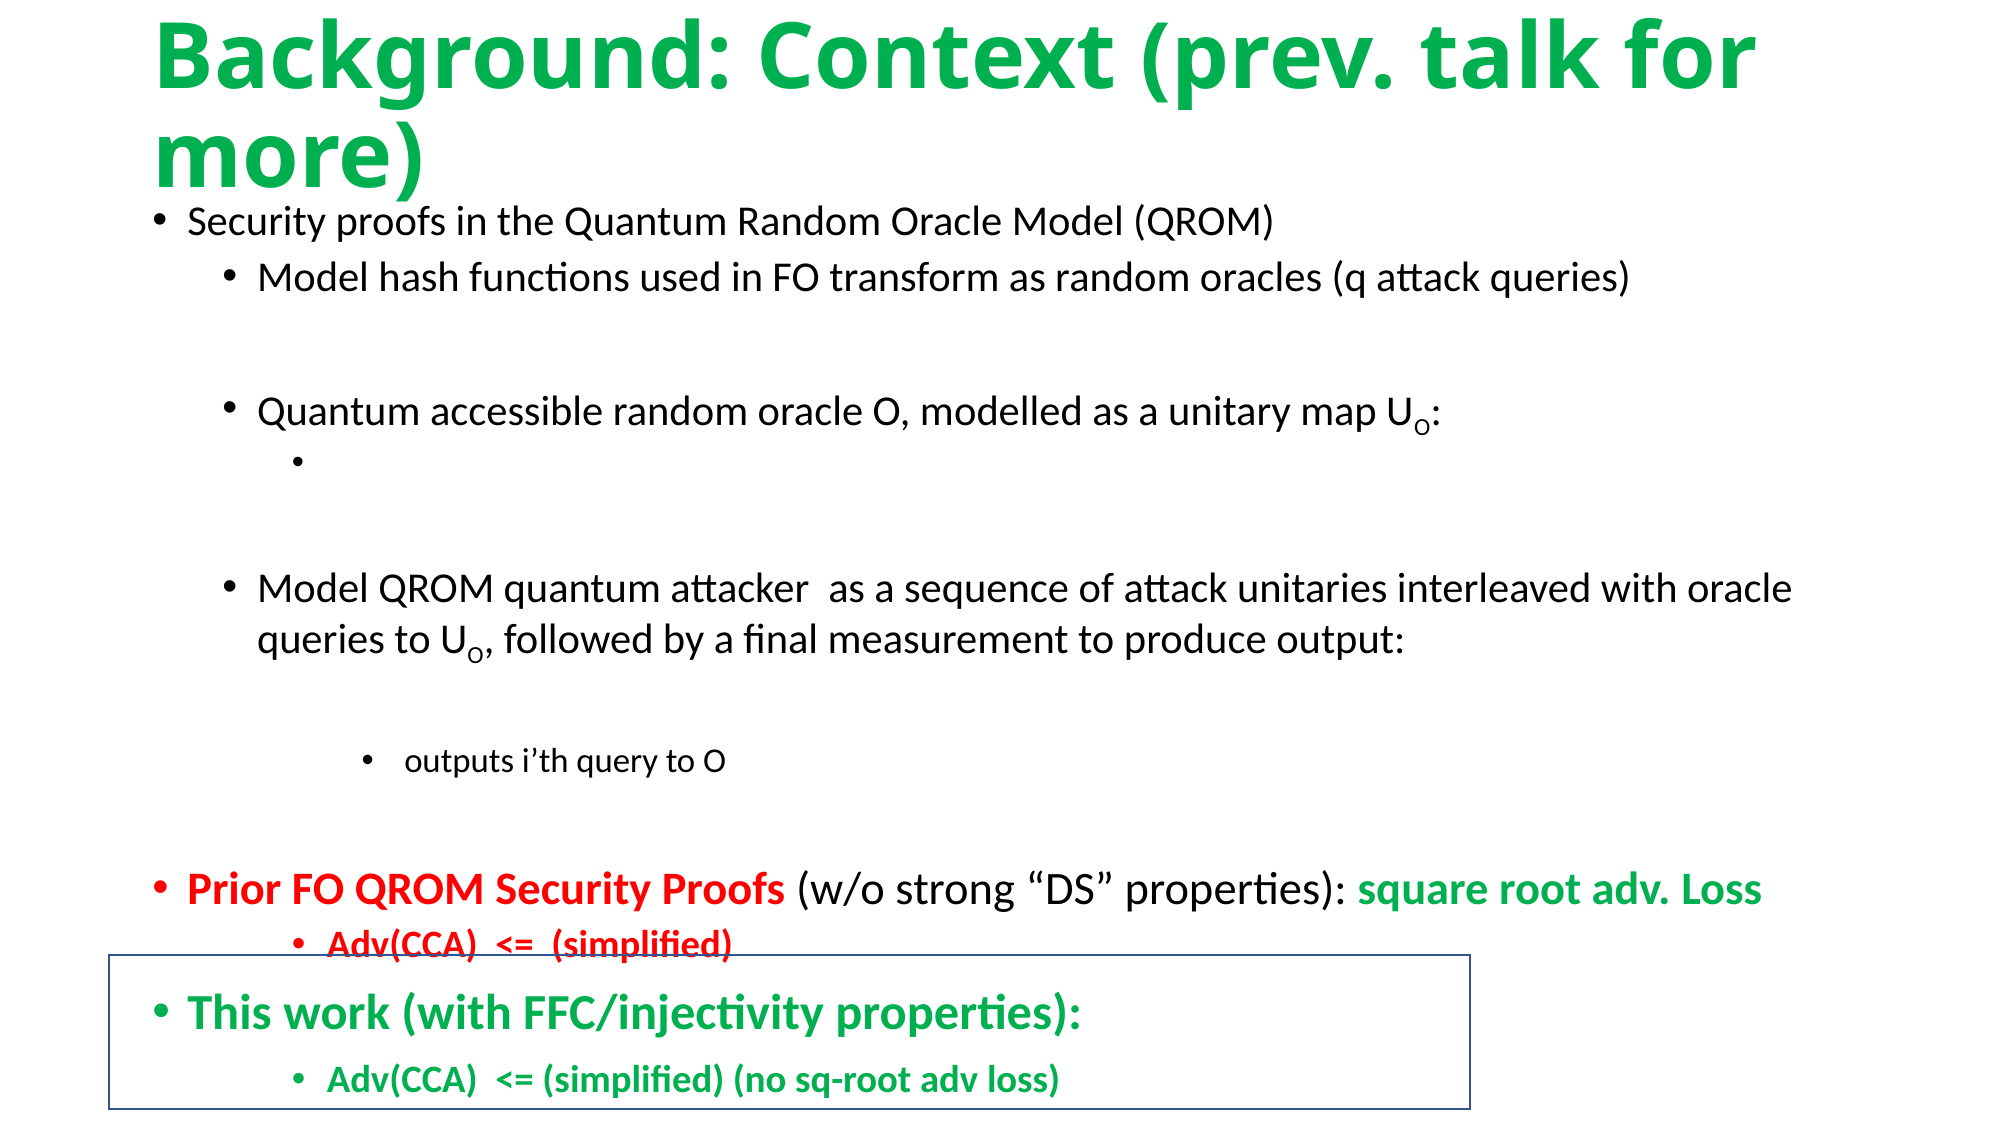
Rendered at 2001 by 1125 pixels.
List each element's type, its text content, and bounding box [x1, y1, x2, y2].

text_box [108, 954, 1471, 1110]
title Background: Context (prev. talk for more) [137, 0, 1863, 218]
